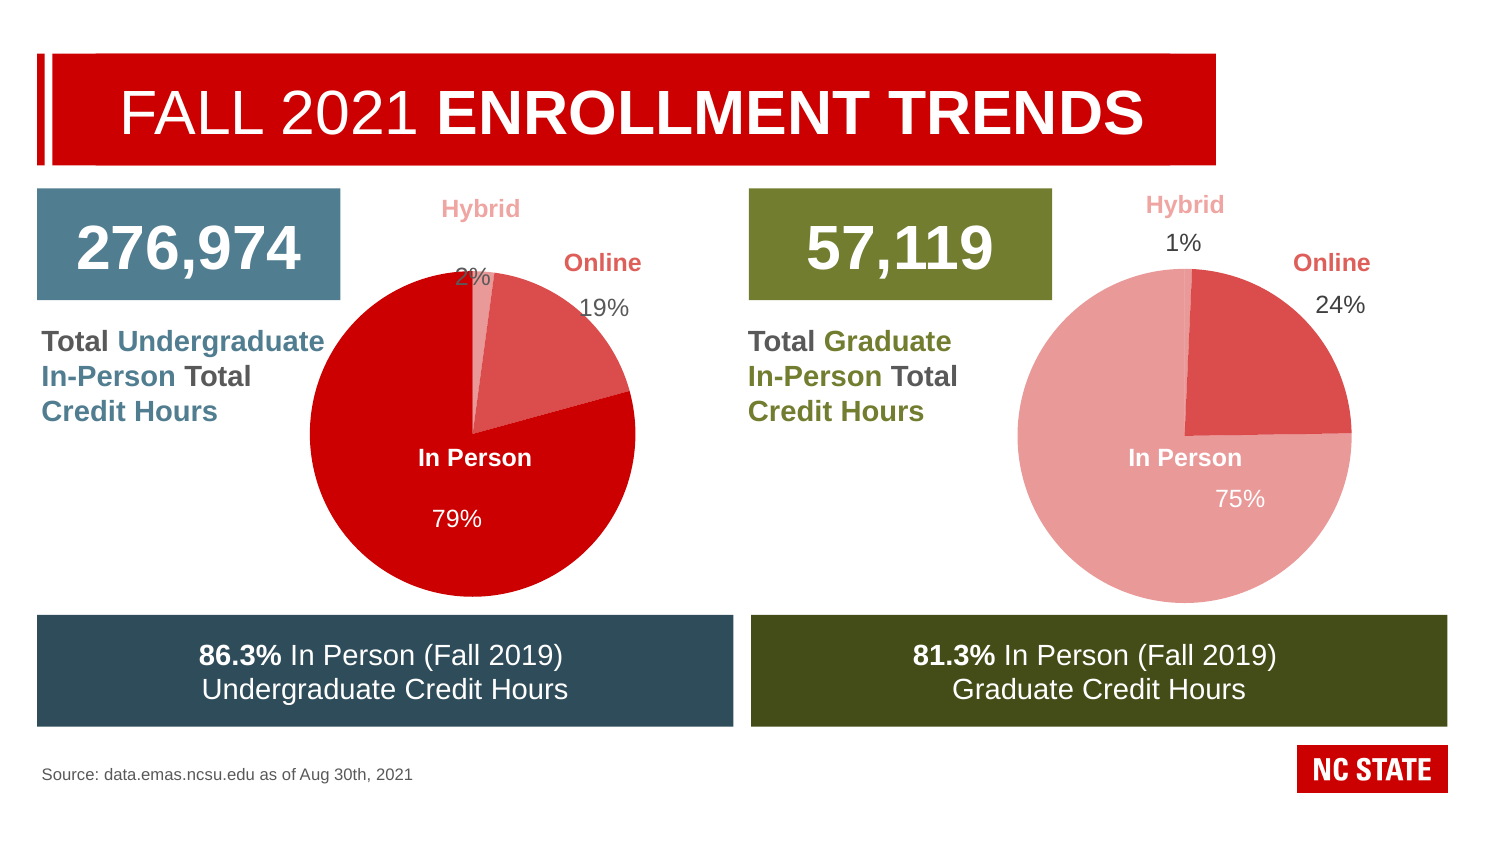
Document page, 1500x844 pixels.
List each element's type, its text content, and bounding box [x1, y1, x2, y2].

text_box Source: data.emas.ncsu.edu as of Aug 30th, 2021 [26, 756, 846, 791]
text_box [35, 52, 47, 168]
text_box 81.3% In Person (Fall 2019) Graduate Credit Hours [751, 614, 1448, 727]
text_box 276,974 [37, 188, 185, 301]
text_box [50, 52, 1218, 168]
chart [870, 165, 1500, 621]
text_box Total Graduate In-Person Total Credit Hours [765, 315, 865, 436]
text_box Total Undergraduate In-Person Total Credit Hours [26, 315, 185, 436]
chart [190, 167, 761, 623]
text_box 57,119 [765, 188, 865, 301]
text_box 86.3% In Person (Fall 2019) Undergraduate Credit Hours [37, 614, 734, 727]
text_box FALL 2021 ENROLLMENT TRENDS [95, 53, 1171, 166]
picture [1297, 745, 1448, 794]
